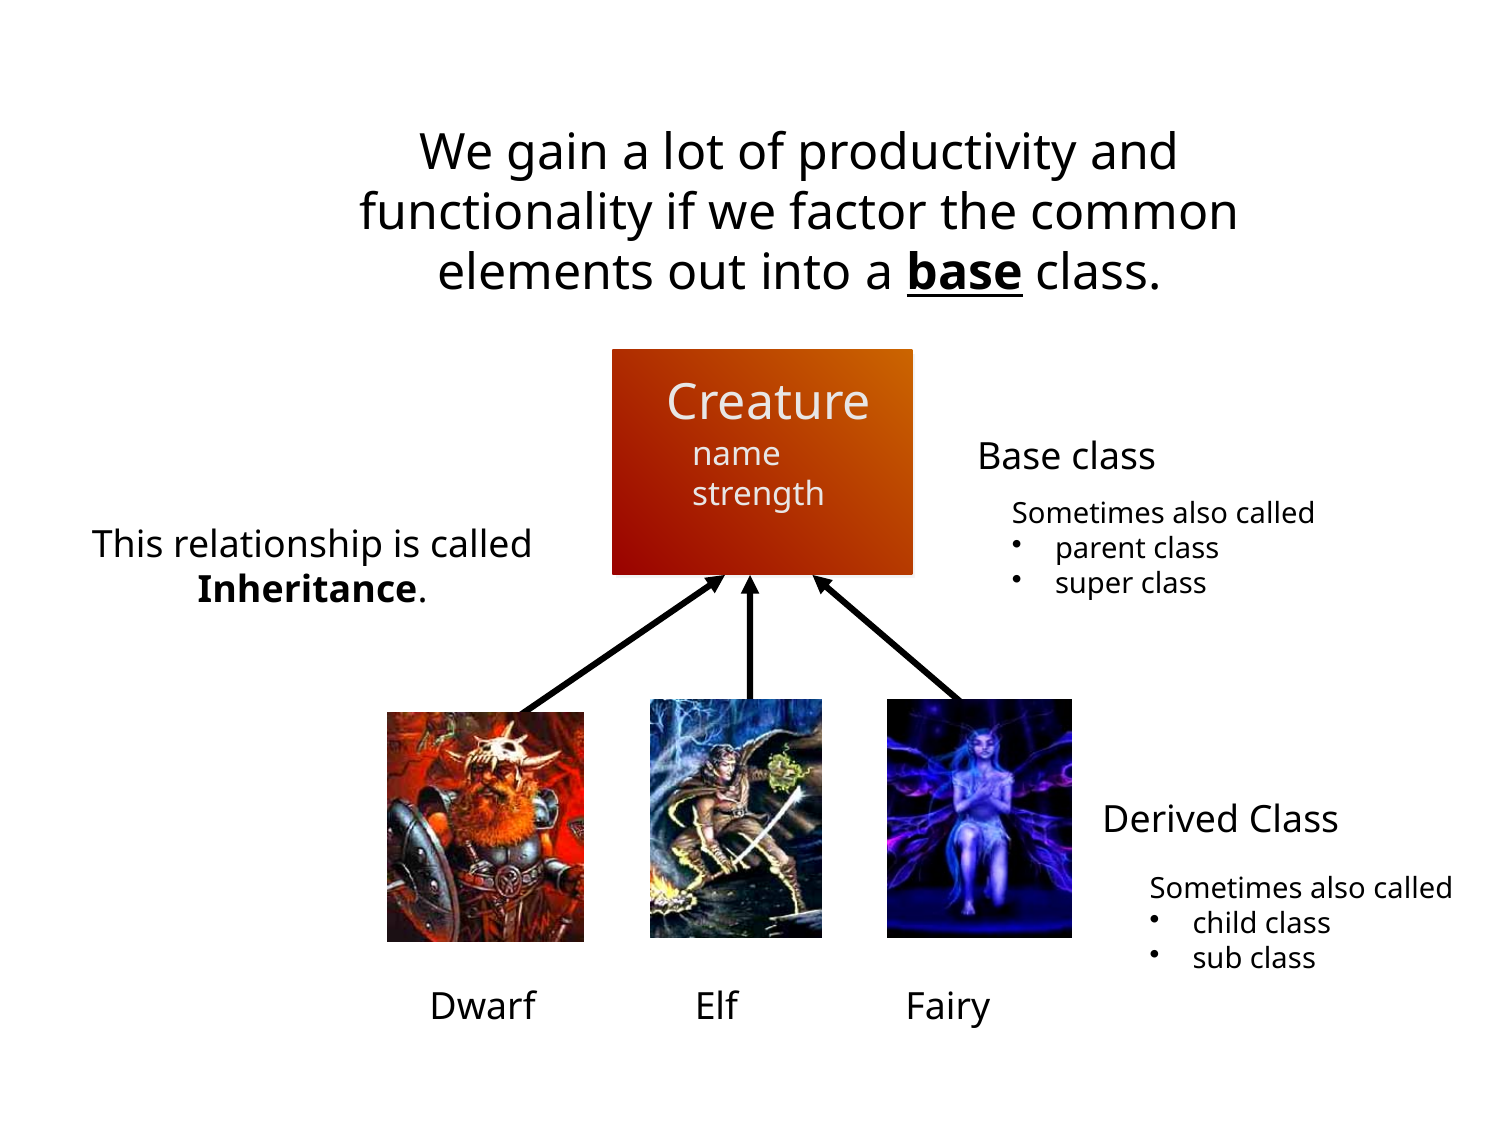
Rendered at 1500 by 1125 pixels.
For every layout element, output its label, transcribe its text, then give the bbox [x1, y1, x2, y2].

text_box We gain a lot of productivity and functionality if we factor the common elements out into a base class. [262, 112, 1338, 308]
text_box name strength [677, 424, 841, 520]
text_box [812, 574, 958, 699]
picture [649, 699, 822, 938]
text_box [612, 349, 913, 575]
text_box Sometimes also called child class sub class [1134, 862, 1469, 983]
text_box Elf [680, 974, 754, 1035]
text_box Dwarf [414, 974, 551, 1035]
text_box [524, 574, 725, 712]
picture [387, 712, 584, 942]
text_box [743, 574, 757, 699]
picture [887, 699, 1072, 938]
text_box Derived Class [1087, 787, 1355, 848]
text_box Base class [962, 424, 1172, 485]
text_box Fairy [890, 974, 1006, 1035]
text_box This relationship is called Inheritance. [77, 512, 549, 618]
text_box Sometimes also called parent class super class [997, 487, 1331, 608]
text_box Creature [651, 362, 887, 438]
